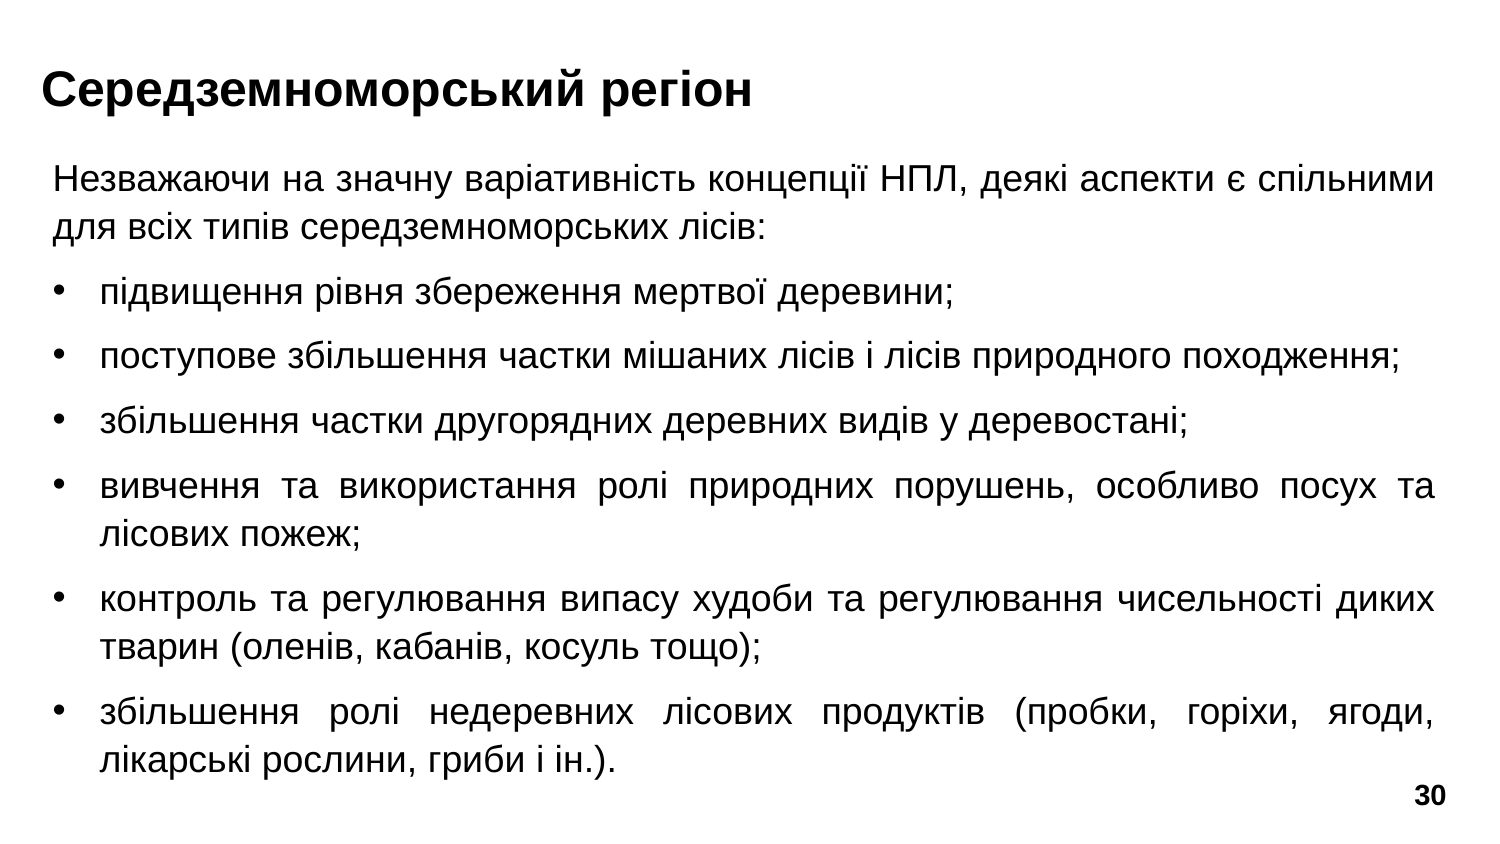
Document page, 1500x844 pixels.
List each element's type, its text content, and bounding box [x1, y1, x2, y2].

title Середземноморський регіон [40, 56, 853, 197]
text_box Незважаючи на значну варіативність концепції НПЛ, деякі аспекти є спільними для всіх типів середземноморських лісів: підвищення рівня збереження мертвої деревини; поступове збільшення частки мішаних лісів і лісів природного походження; збільшення частки другорядних деревних видів у деревостані; вивчення та використання ролі природних порушень, особливо посух та лісових пожеж; контроль та регулювання випасу худоби та регулювання чисельності диких тварин (оленів, кабанів, косуль тощо); збільшення ролі недеревних лісових продуктів (пробки, горіхи, ягоди, лікарські рослини, гриби і ін.). [37, 143, 1451, 788]
text_box 30 [1375, 755, 1486, 832]
